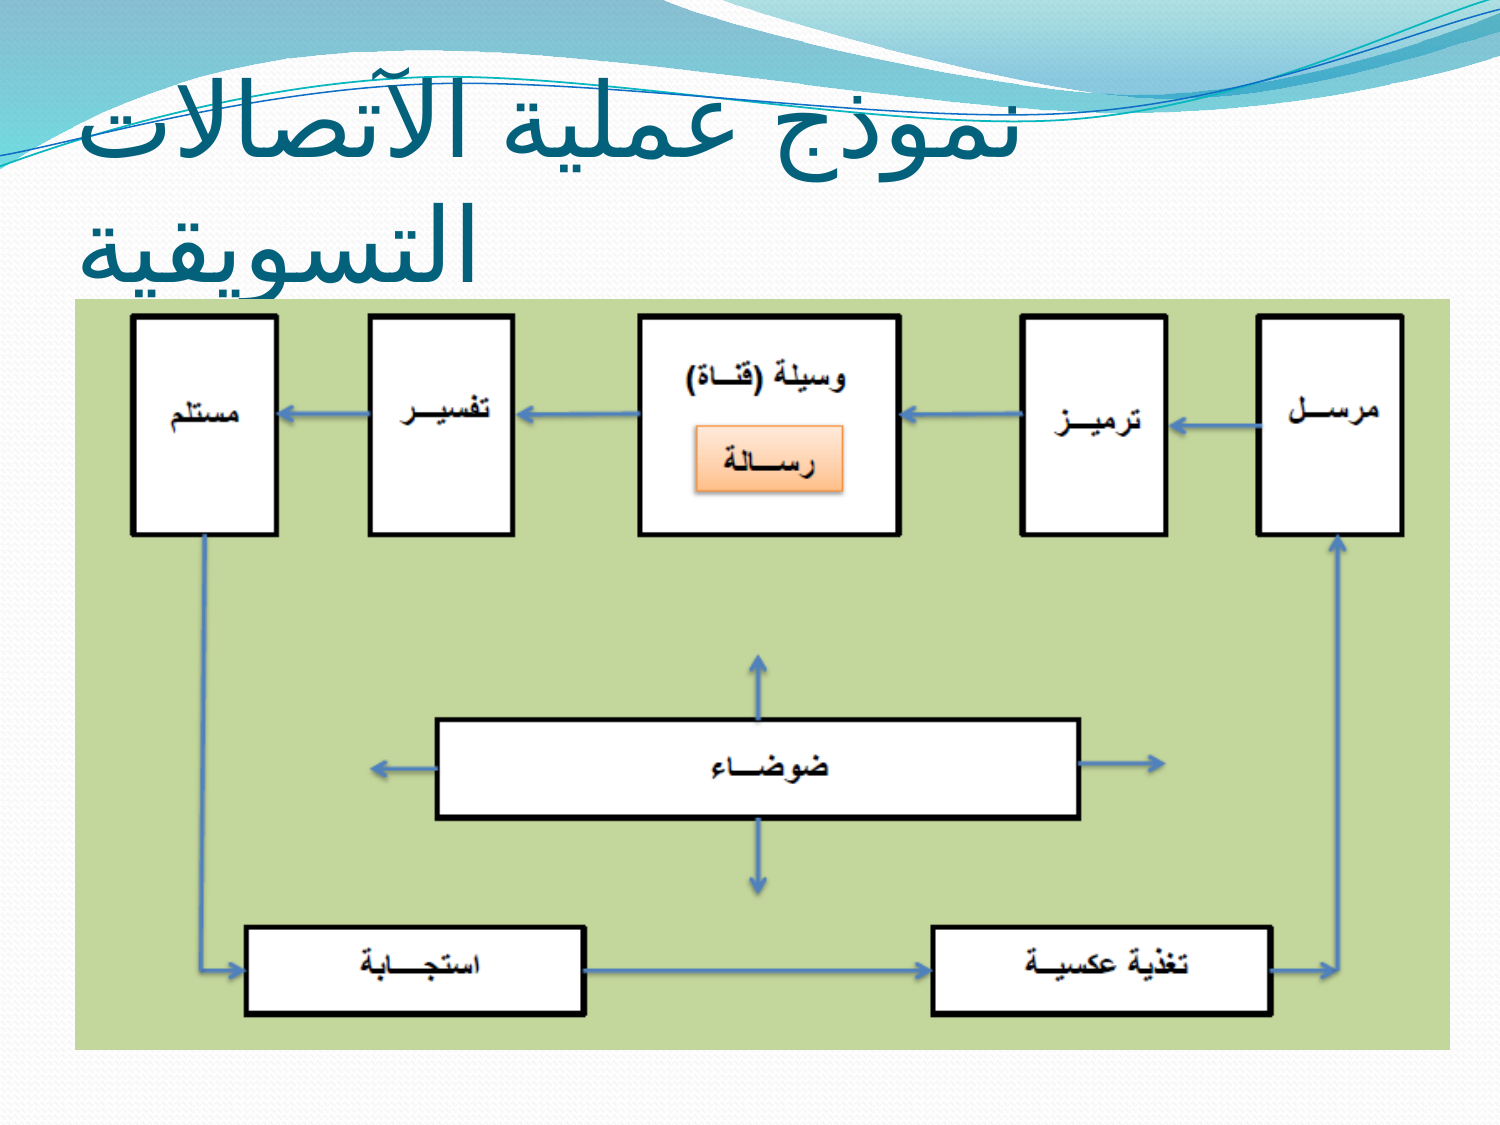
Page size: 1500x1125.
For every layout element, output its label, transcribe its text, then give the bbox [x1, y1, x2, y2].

picture [74, 299, 1451, 1051]
title نموذج عملية الآتصالات التسويقية [75, 115, 1425, 299]
